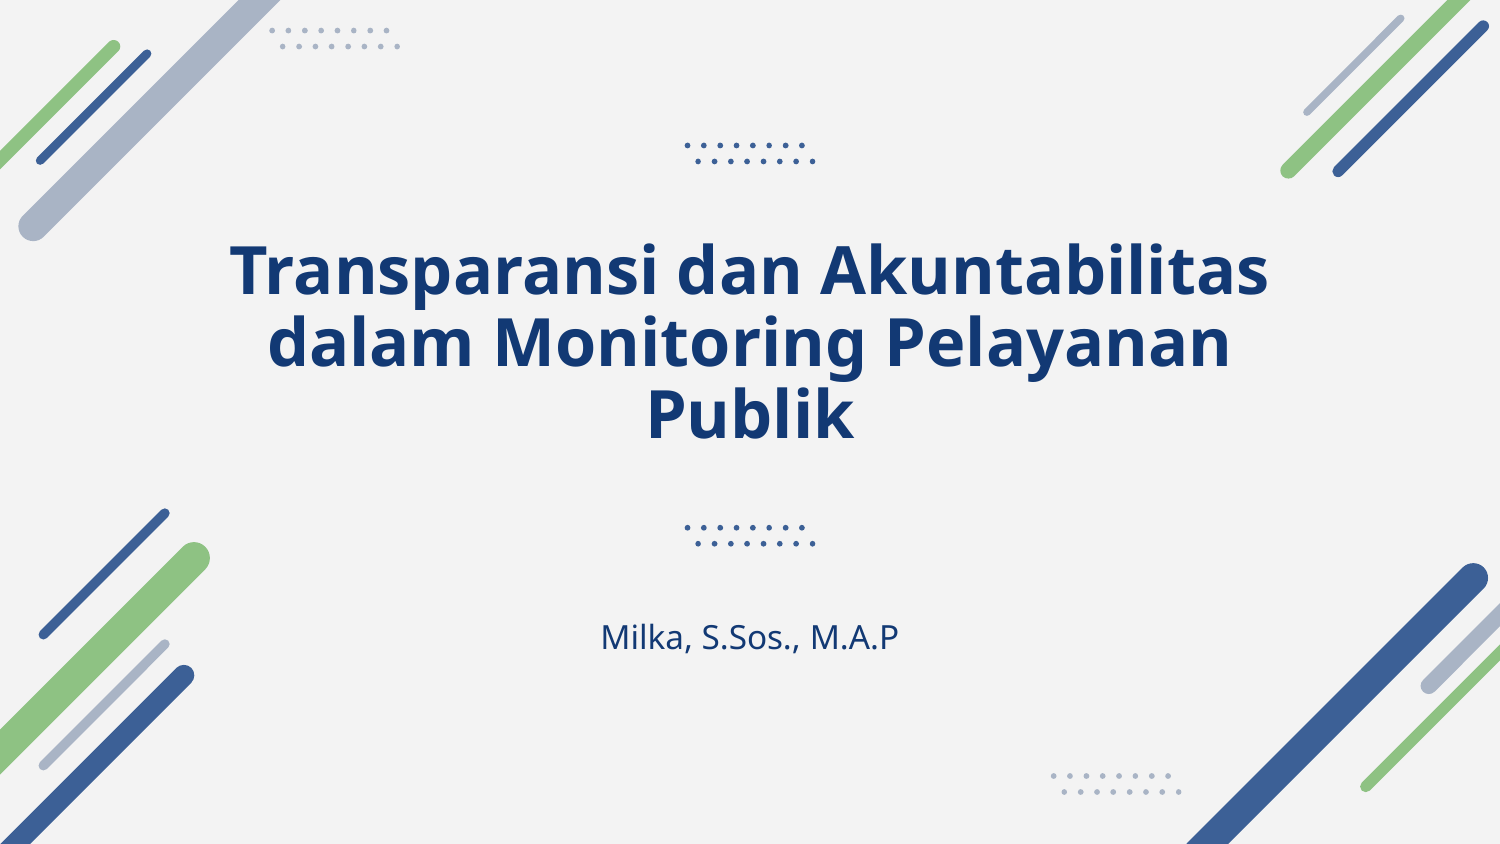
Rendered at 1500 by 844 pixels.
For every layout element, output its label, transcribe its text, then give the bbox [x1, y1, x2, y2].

title Transparansi dan Akuntabilitas dalam Monitoring Pelayanan Publik [151, 193, 1349, 496]
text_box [684, 524, 816, 547]
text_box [684, 142, 816, 165]
subtitle Milka, S.Sos., M.A.P [531, 600, 969, 717]
